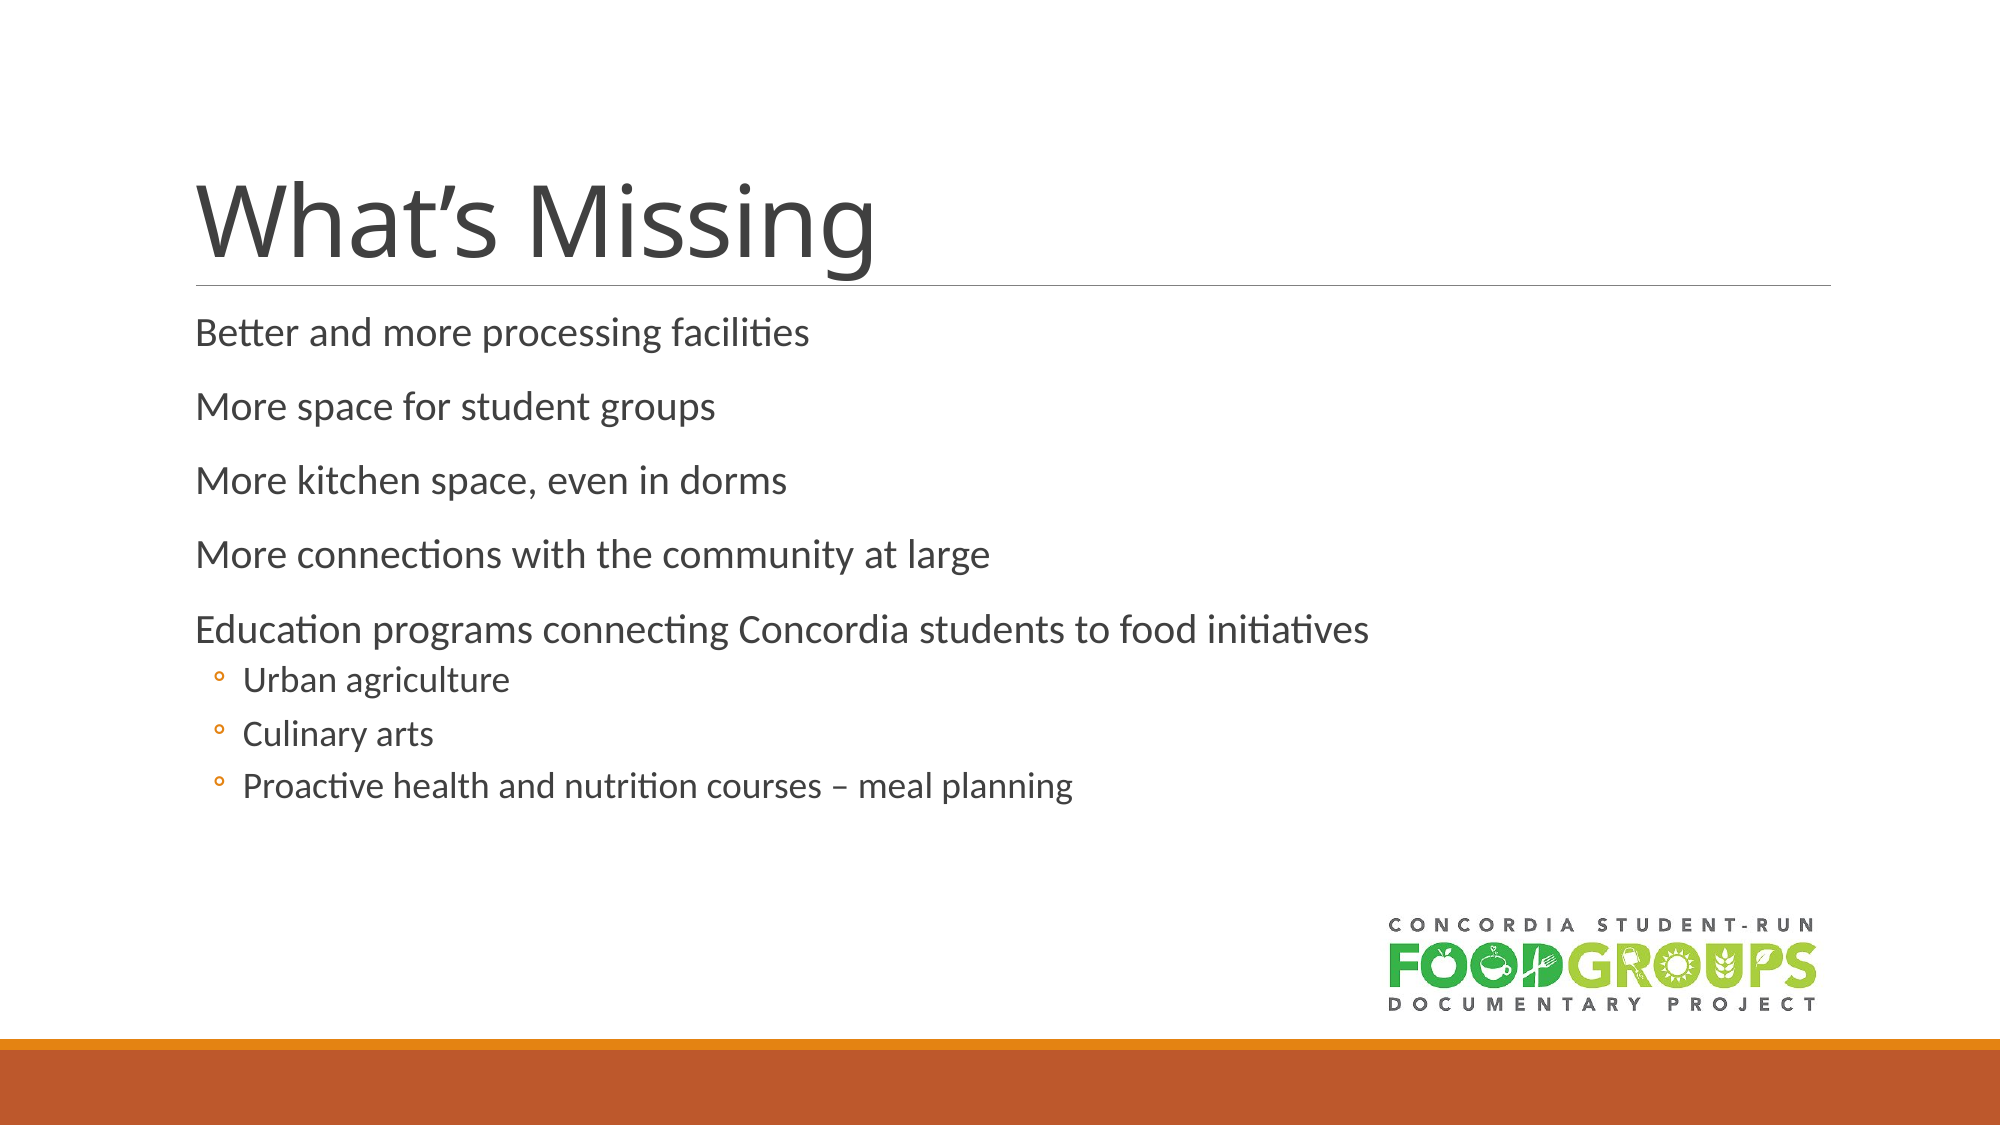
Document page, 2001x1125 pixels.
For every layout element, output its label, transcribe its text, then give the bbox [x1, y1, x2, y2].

picture [1379, 901, 1831, 1024]
title What’s Missing [180, 47, 1830, 285]
list Better and more processing facilities More space for student groups More kitchen space, even in dorms More connections with the community at large Education programs connecting Concordia students to food initiatives Urban agriculture Culinary arts Proactive health and nutrition courses – meal planning [180, 302, 1830, 963]
